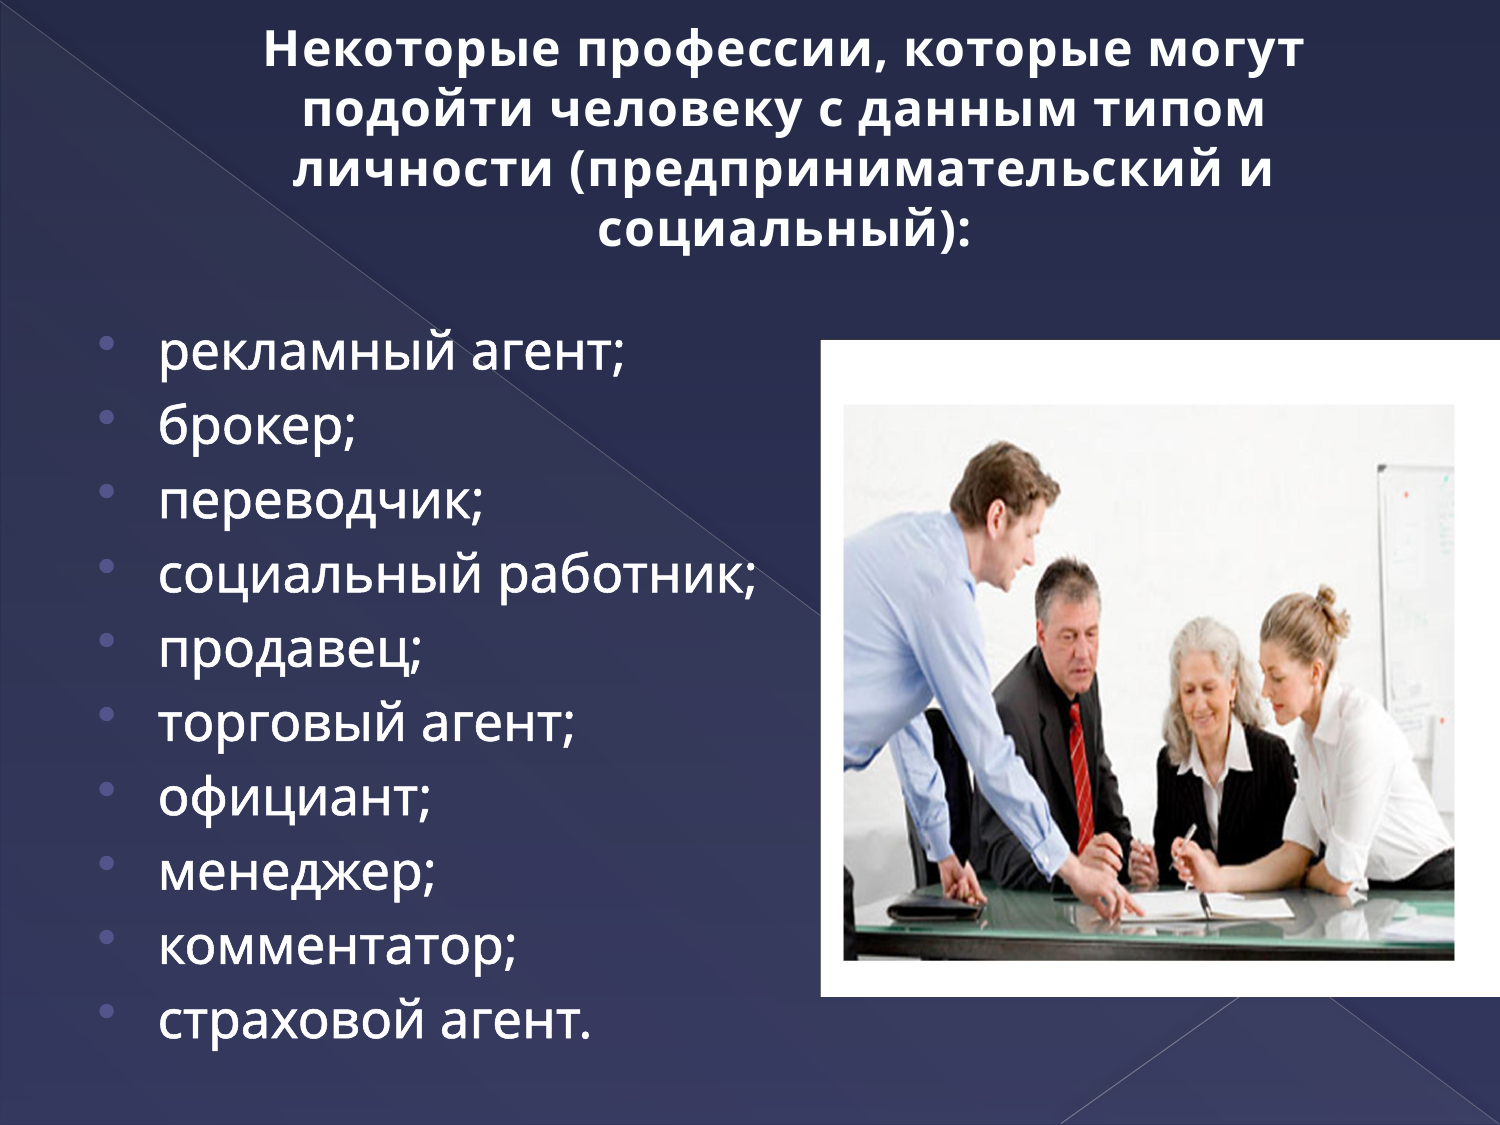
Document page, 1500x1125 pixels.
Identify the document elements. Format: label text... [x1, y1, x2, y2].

title Некоторые профессии, которые могут подойти человеку с данным типом личности (предпринимательский и социальный): [70, 0, 1421, 274]
picture [820, 339, 1500, 997]
list рекламный агент; брокер; переводчик; социальный работник; продавец; торговый агент; официант; менеджер; комментатор; страховой агент. [75, 308, 1425, 1059]
